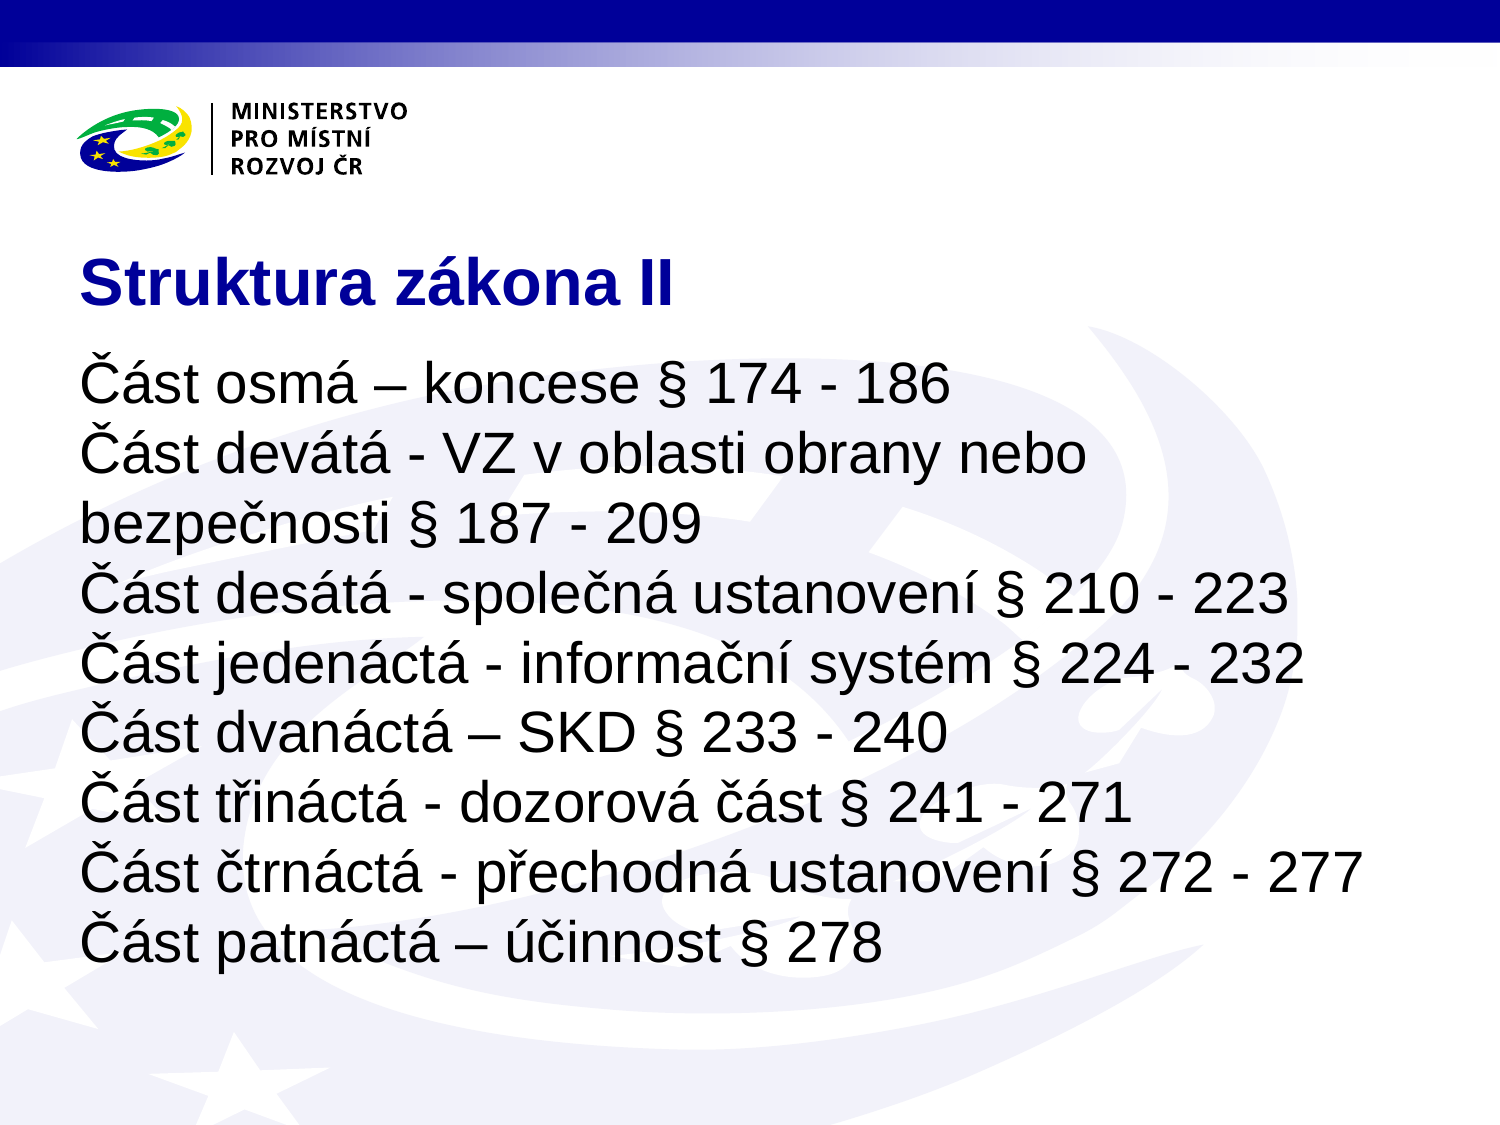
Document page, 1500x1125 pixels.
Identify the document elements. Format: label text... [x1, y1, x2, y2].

list Část osmá – koncese § 174 - 186 Část devátá - VZ v oblasti obrany nebo bezpečnosti § 187 - 209 Část desátá - společná ustanovení § 210 - 223 Část jedenáctá - informační systém § 224 - 232 Část dvanáctá – SKD § 233 - 240 Část třináctá - dozorová část § 241 - 271 Část čtrnáctá - přechodná ustanovení § 272 - 277 Část patnáctá – účinnost § 278 [64, 338, 1425, 1059]
title Struktura zákona II [64, 231, 1425, 315]
